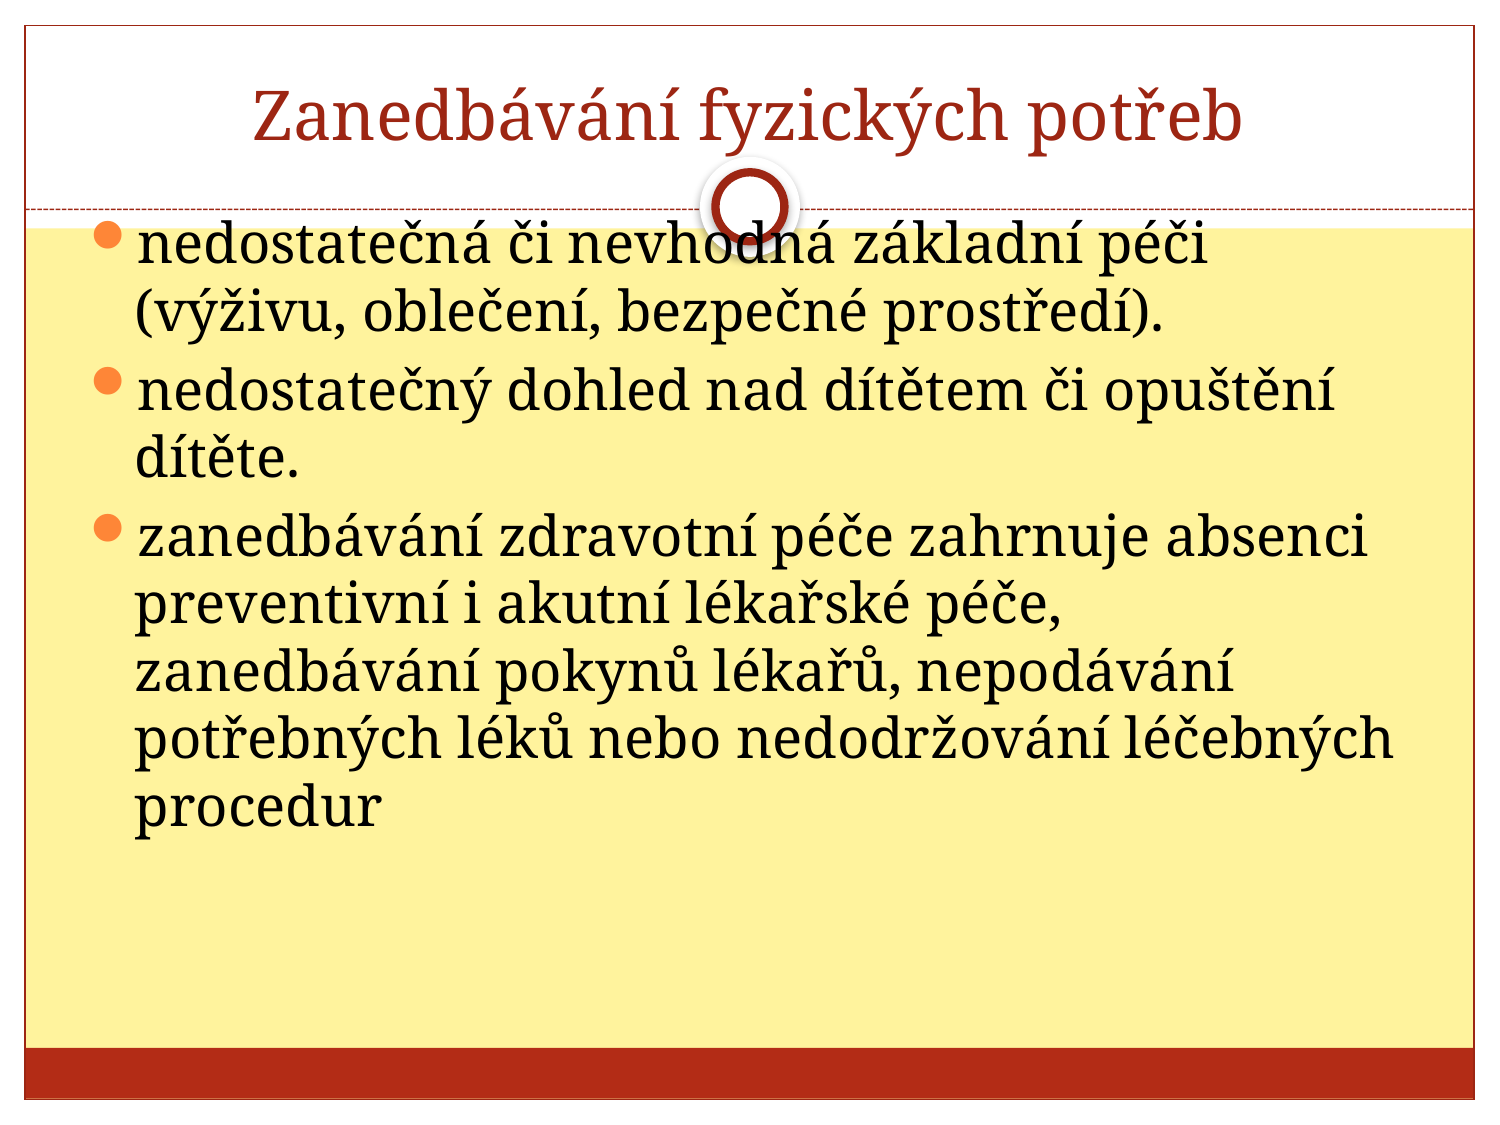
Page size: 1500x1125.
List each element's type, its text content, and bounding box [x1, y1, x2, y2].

title Zanedbávání fyzických potřeb [49, 37, 1450, 162]
list nedostatečná či nevhodná základní péči (výživu, oblečení, bezpečné prostředí). nedostatečný dohled nad dítětem či opuštění dítěte. zanedbávání zdravotní péče zahrnuje absenci preventivní i akutní lékařské péče, zanedbávání pokynů lékařů, nepodávání potřebných léků nebo nedodržování léčebných procedur [75, 200, 1425, 1010]
